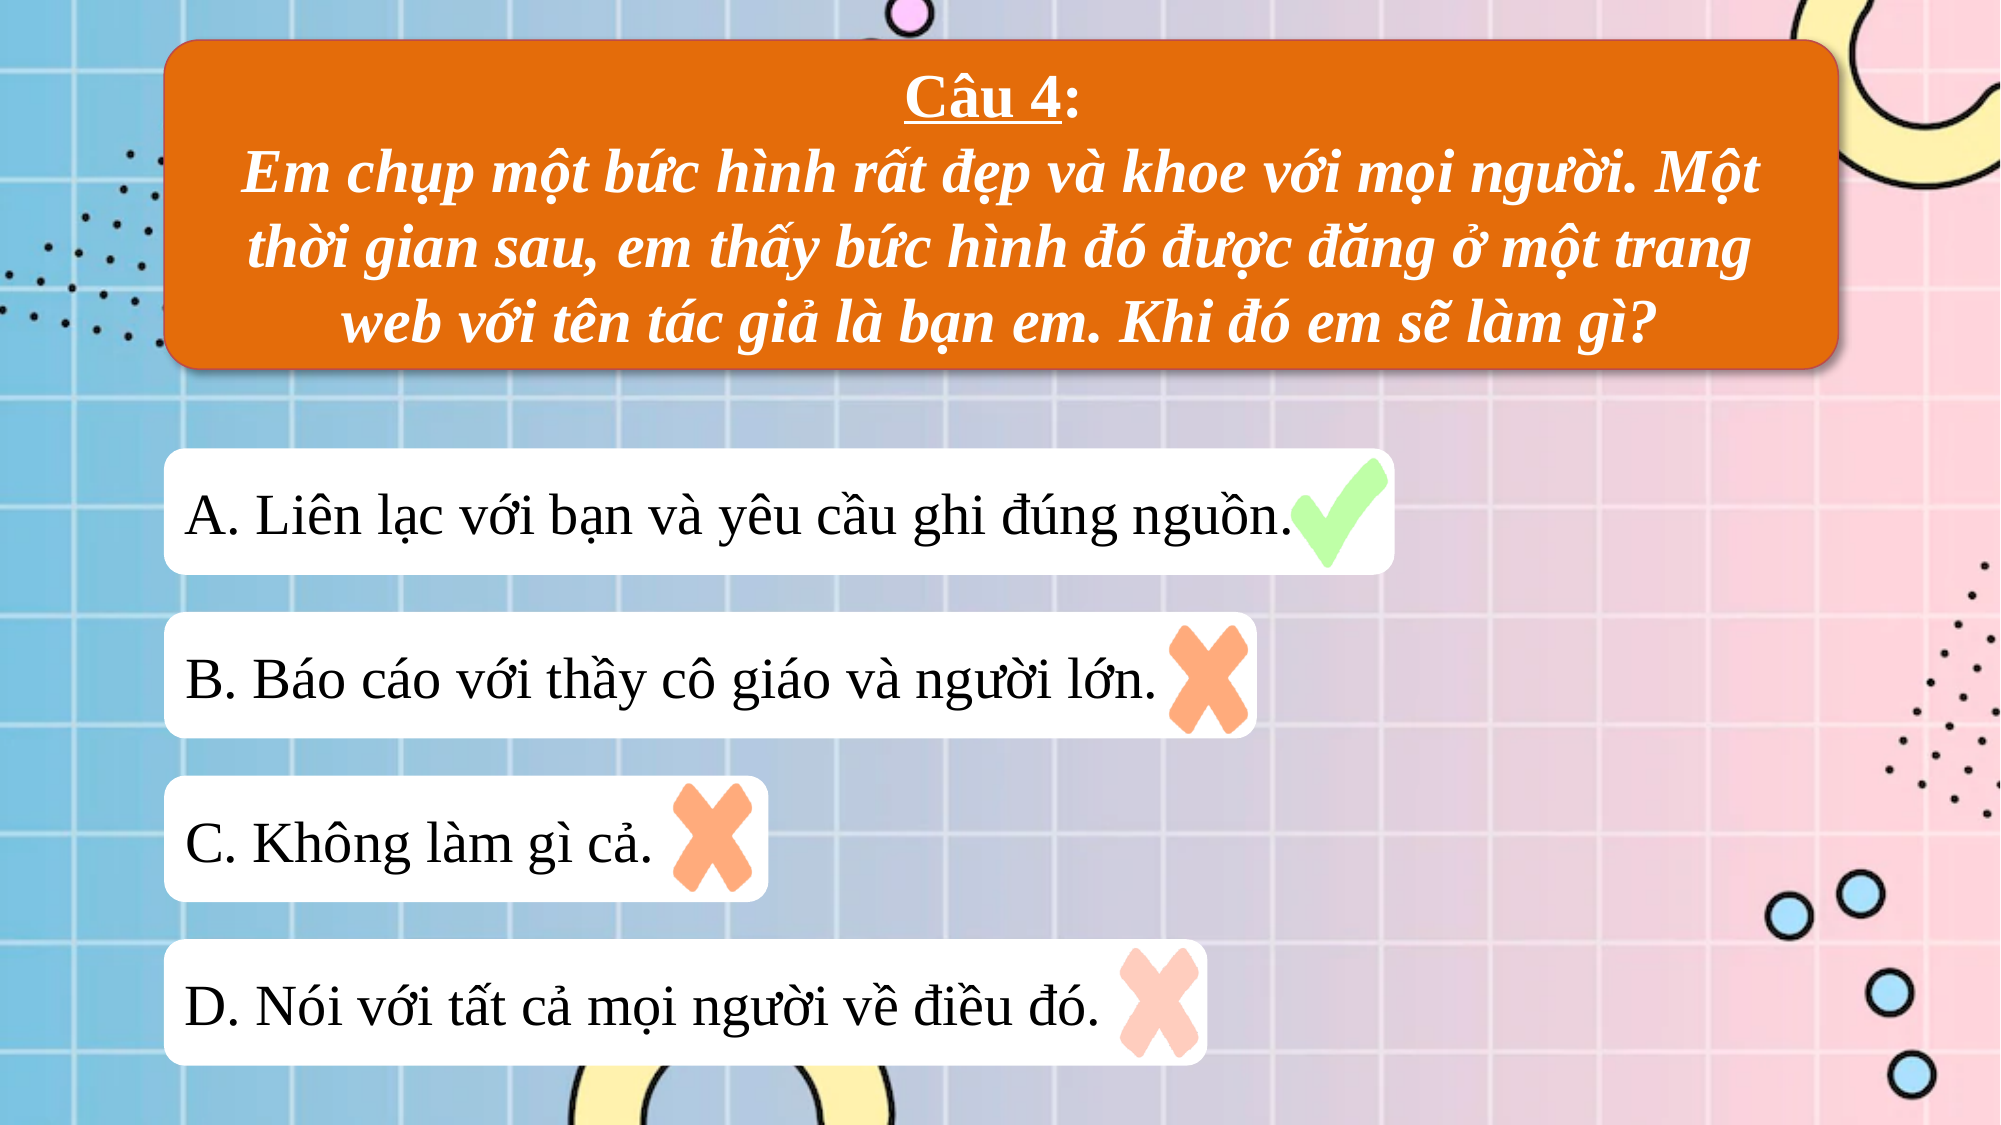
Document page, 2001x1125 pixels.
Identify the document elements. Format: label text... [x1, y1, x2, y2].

text_box C. Không làm gì cả. [761, 780, 769, 893]
text_box B. Báo cáo với thầy cô giáo và người lớn. [164, 611, 1253, 739]
picture [0, 0, 2001, 1125]
text_box C. Không làm gì cả. [164, 775, 760, 903]
text_box D. Nói với tất cả mọi người về điều đó. [163, 939, 1199, 1066]
text_box A. Liên lạc với bạn và yêu cầu ghi đúng nguồn. [163, 448, 1384, 575]
text_box Câu 4: Em chụp một bức hình rất đẹp và khoe với mọi người. Một thời gian sau, em thấy bức hình đó được đăng ở một trang web với tên tác giả là bạn em. Khi đó em sẽ làm gì? [163, 39, 1840, 370]
